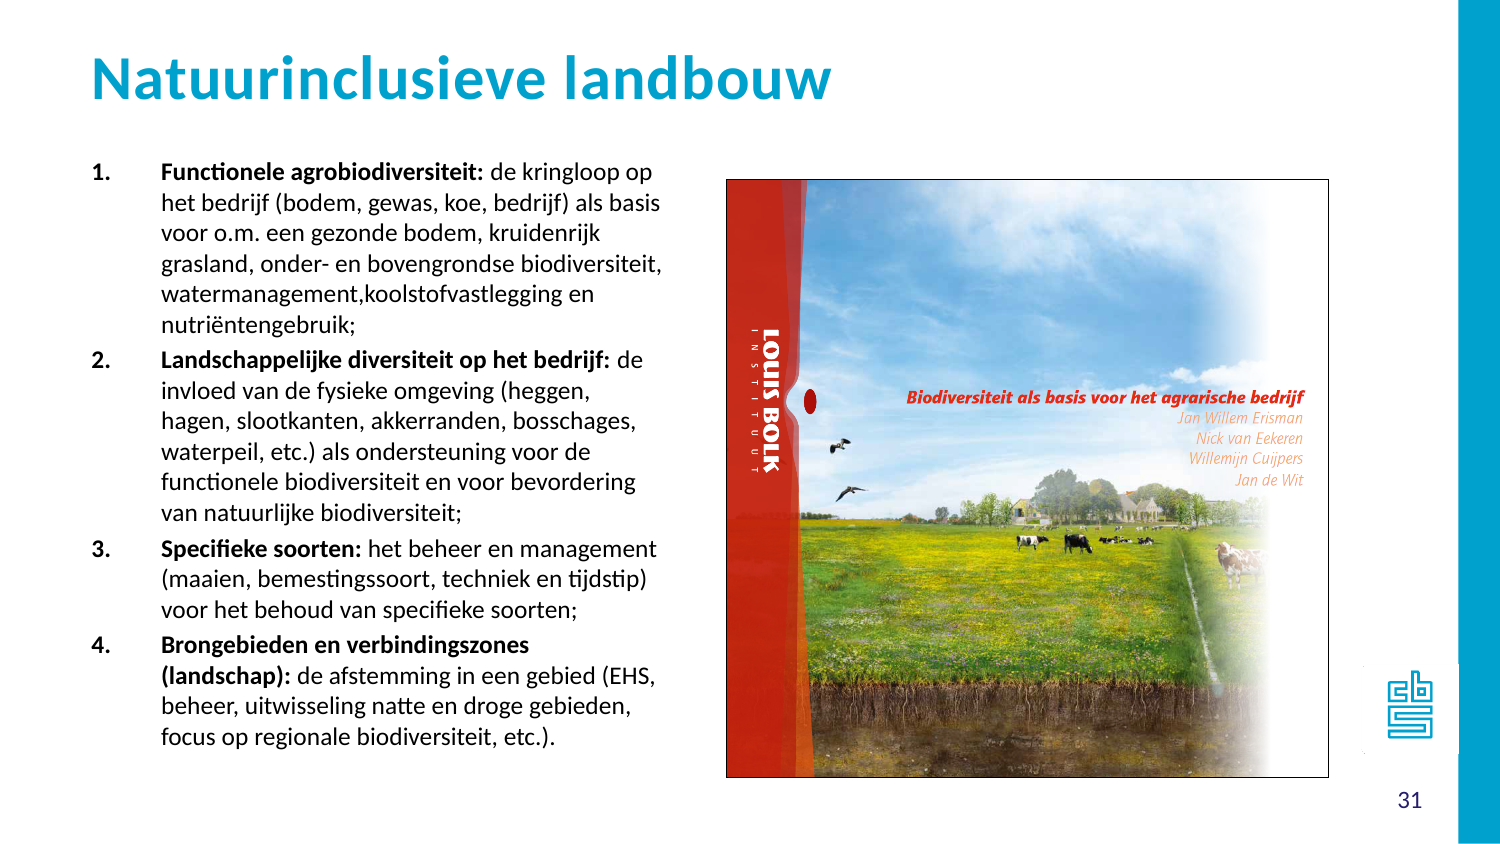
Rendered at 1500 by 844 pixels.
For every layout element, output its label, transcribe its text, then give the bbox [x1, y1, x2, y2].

picture [1361, 664, 1458, 754]
slide_number 31 [1361, 772, 1459, 826]
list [726, 178, 1330, 778]
list Natuurinclusieve landbouw [76, 29, 1329, 113]
list Functionele agrobiodiversiteit: de kringloop op het bedrijf (bodem, gewas, koe, bedrijf) als basis voor o.m. een gezonde bodem, kruidenrijk grasland, onder- en bovengrondse biodiversiteit, watermanagement,koolstofvastlegging en nutriëntengebruik; Landschappelijke diversiteit op het bedrijf: de invloed van de fysieke omgeving (heggen, hagen, slootkanten, akkerranden, bosschages, waterpeil, etc.) als ondersteuning voor de functionele biodiversiteit en voor bevordering van natuurlijke biodiversiteit; Specifieke soorten: het beheer en management (maaien, bemestingssoort, techniek en tijdstip) voor het behoud van specifieke soorten; Brongebieden en verbindingszones (landschap): de afstemming in een gebied (EHS, beheer, uitwisseling natte en droge gebieden, focus op regionale biodiversiteit, etc.). [76, 147, 680, 798]
